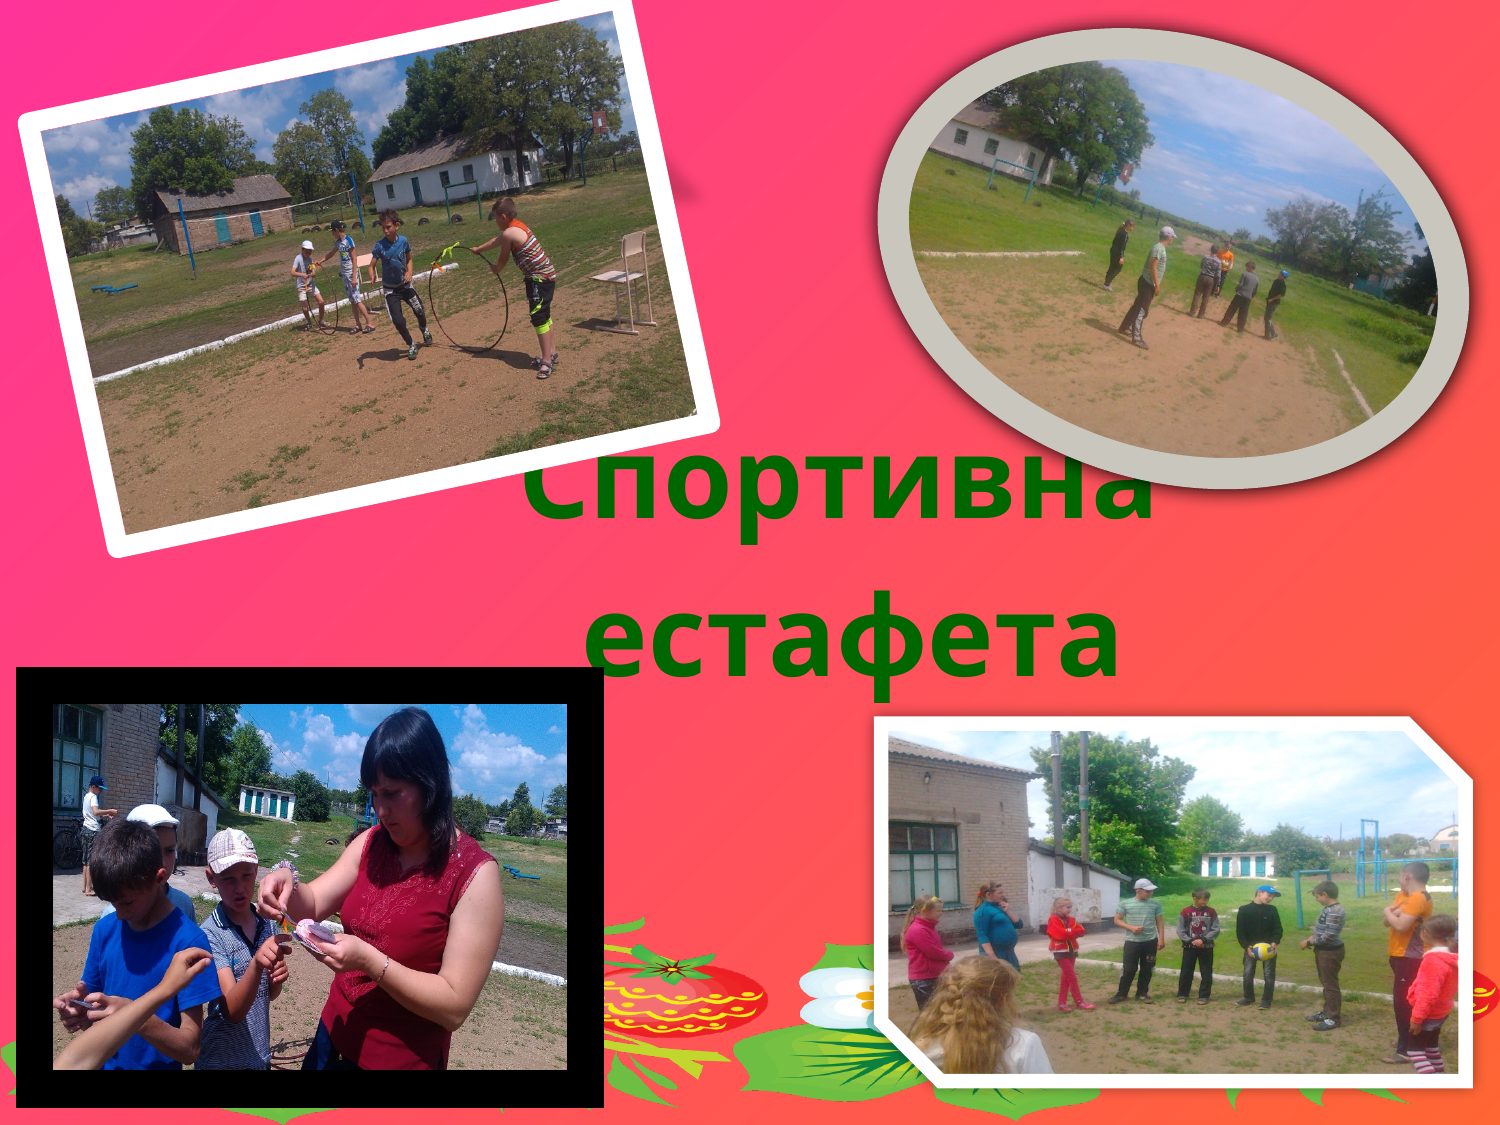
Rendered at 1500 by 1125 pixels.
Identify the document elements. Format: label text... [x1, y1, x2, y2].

picture [42, 12, 697, 535]
picture [886, 51, 1460, 466]
picture [0, 703, 1500, 1125]
subtitle Спортивна естафета [206, 398, 1500, 752]
